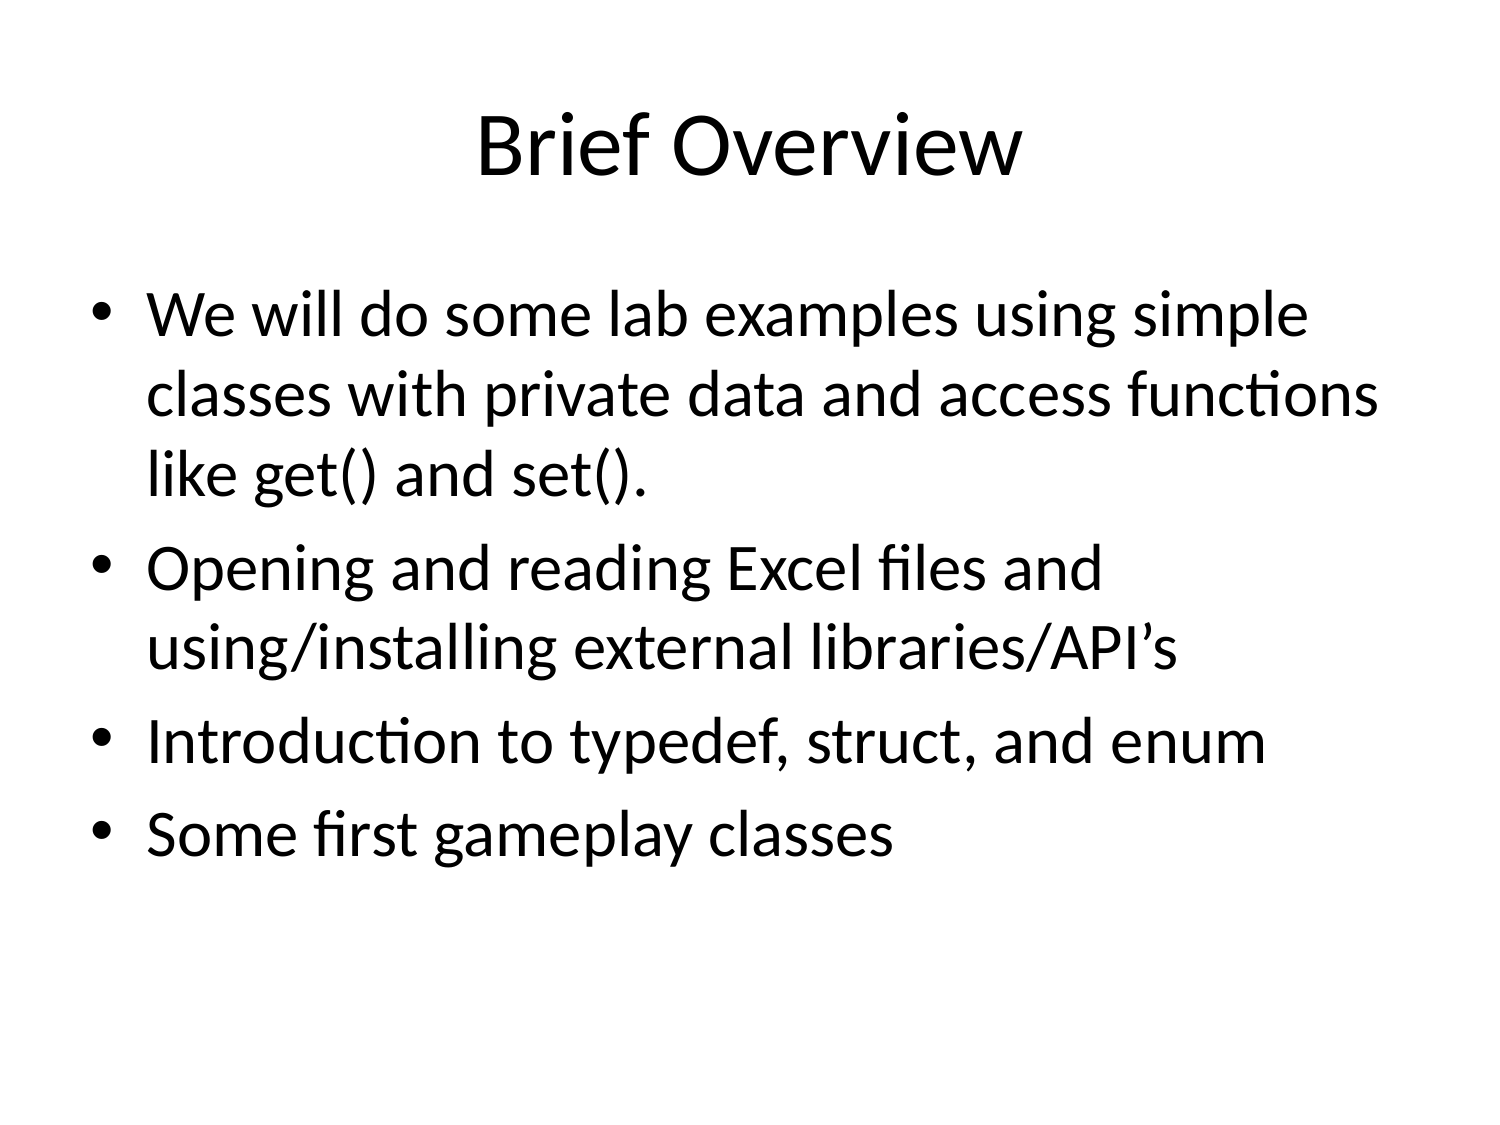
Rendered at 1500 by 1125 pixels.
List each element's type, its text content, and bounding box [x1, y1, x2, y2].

title Brief Overview [75, 45, 1425, 233]
list We will do some lab examples using simple classes with private data and access functions like get() and set(). Opening and reading Excel files and using/installing external libraries/API’s Introduction to typedef, struct, and enum Some first gameplay classes [75, 262, 1425, 1005]
